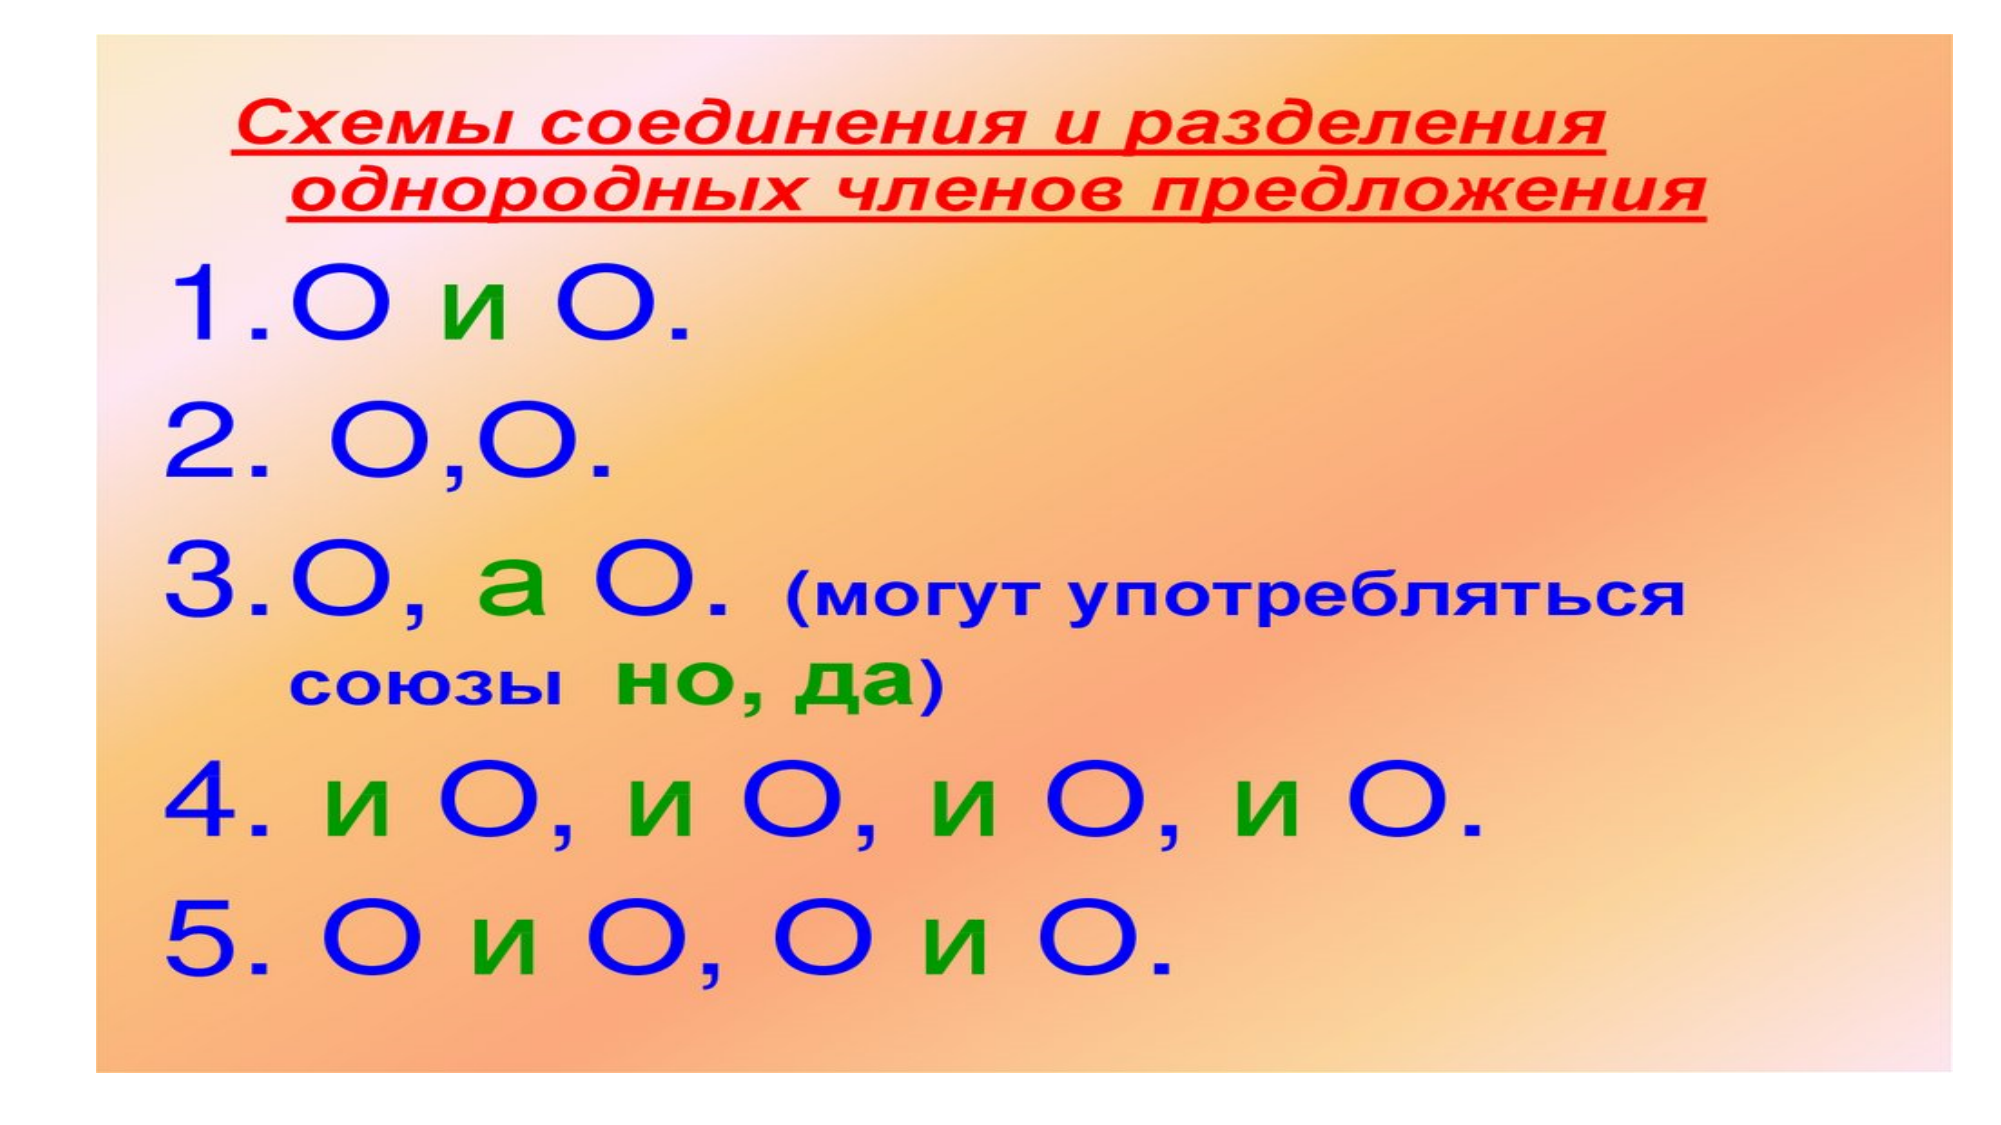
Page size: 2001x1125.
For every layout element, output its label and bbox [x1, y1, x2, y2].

list [96, 34, 1953, 1074]
